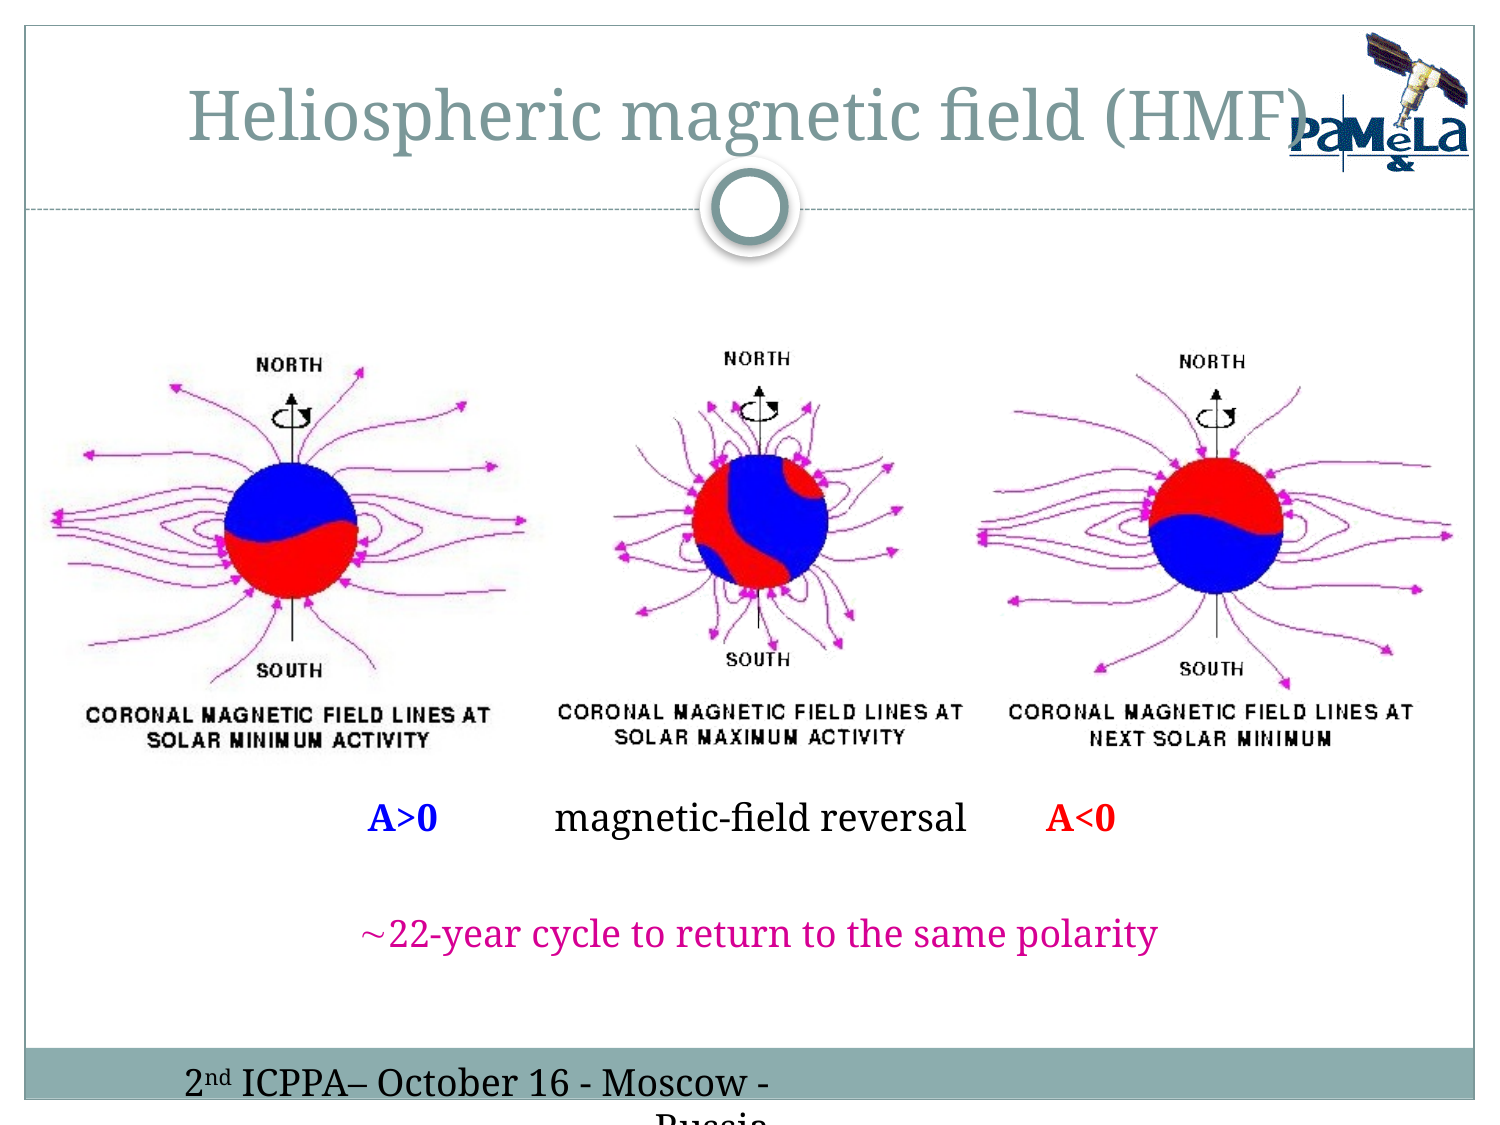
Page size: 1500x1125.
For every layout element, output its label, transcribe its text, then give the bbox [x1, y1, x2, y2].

footer 2nd ICPPA– October 16 - Moscow - Russia [50, 1051, 785, 1112]
picture [1286, 30, 1471, 173]
text_box 22-year cycle to return to the same polarity [343, 902, 1184, 962]
picture [29, 314, 1489, 781]
title Heliospheric magnetic field (HMF) [49, 37, 1450, 162]
